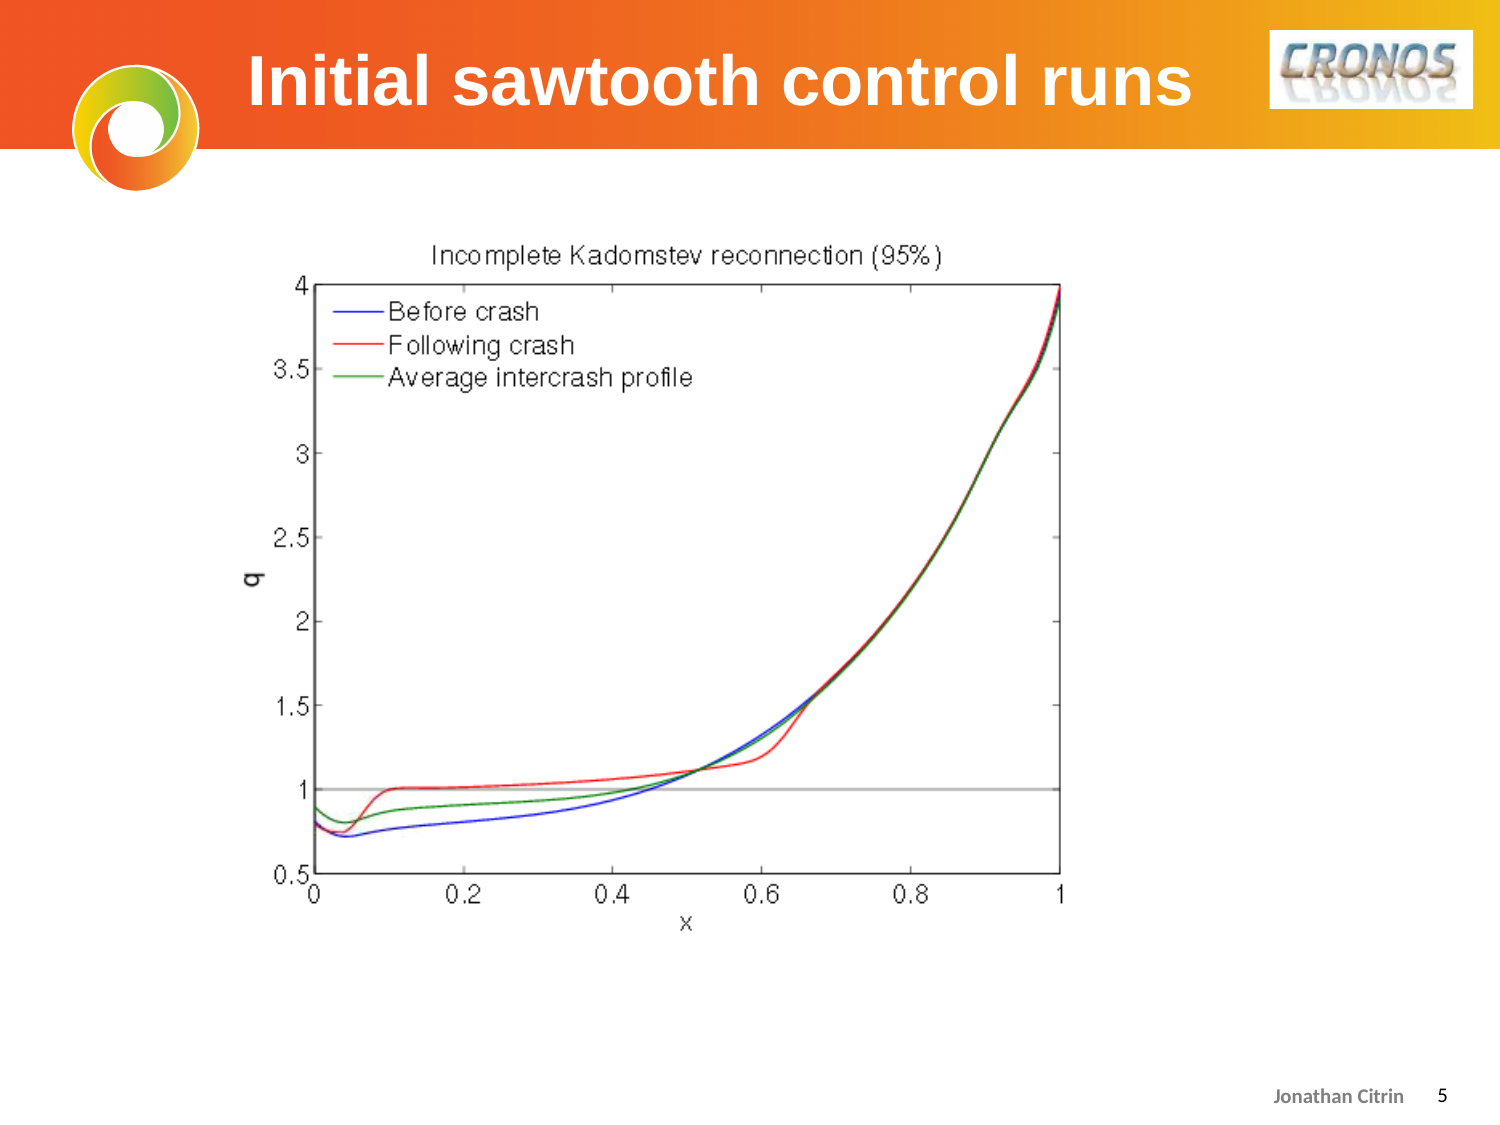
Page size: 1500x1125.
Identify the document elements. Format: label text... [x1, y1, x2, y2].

text_box Initial sawtooth control runs [232, 27, 1282, 128]
slide_number 5 [1384, 1074, 1463, 1125]
picture [229, 231, 1070, 940]
picture [0, 0, 1500, 200]
